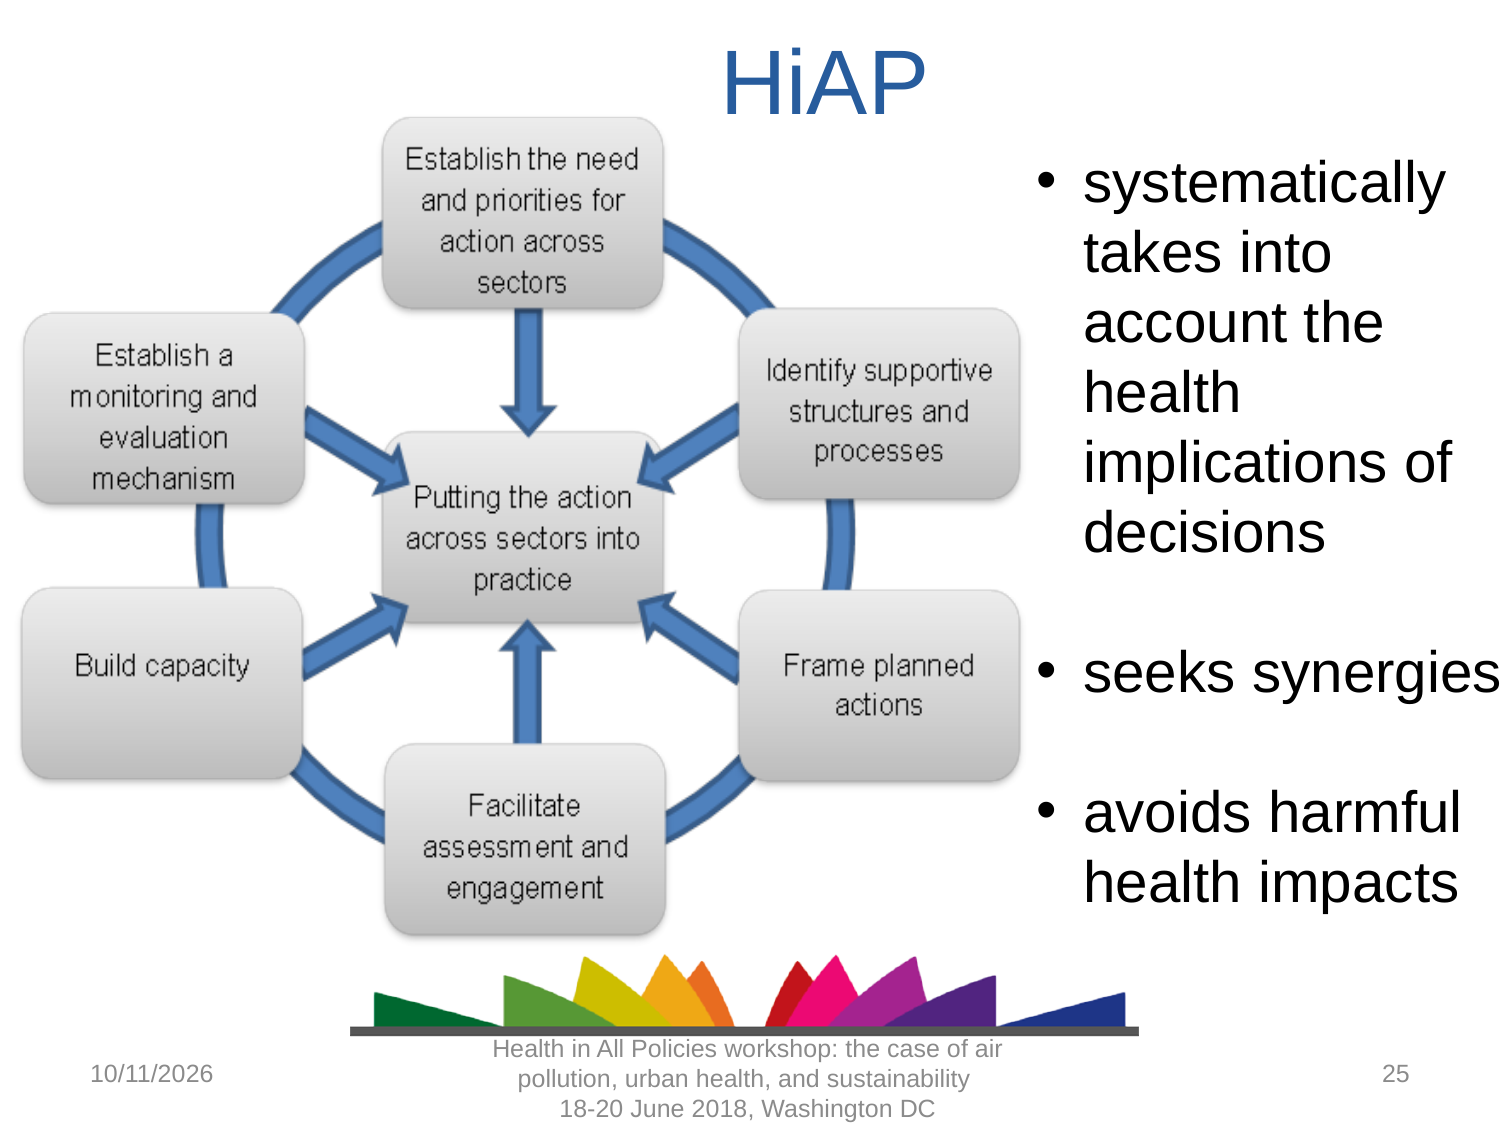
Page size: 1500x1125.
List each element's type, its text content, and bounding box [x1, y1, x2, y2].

slide_number 25 [1074, 1042, 1425, 1103]
text_box systematically takes into account the health implications of decisions seeks synergies avoids harmful health impacts [1037, 137, 1500, 922]
picture [14, 113, 1158, 1041]
title HiAP [150, 0, 1500, 137]
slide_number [75, 1042, 425, 1103]
